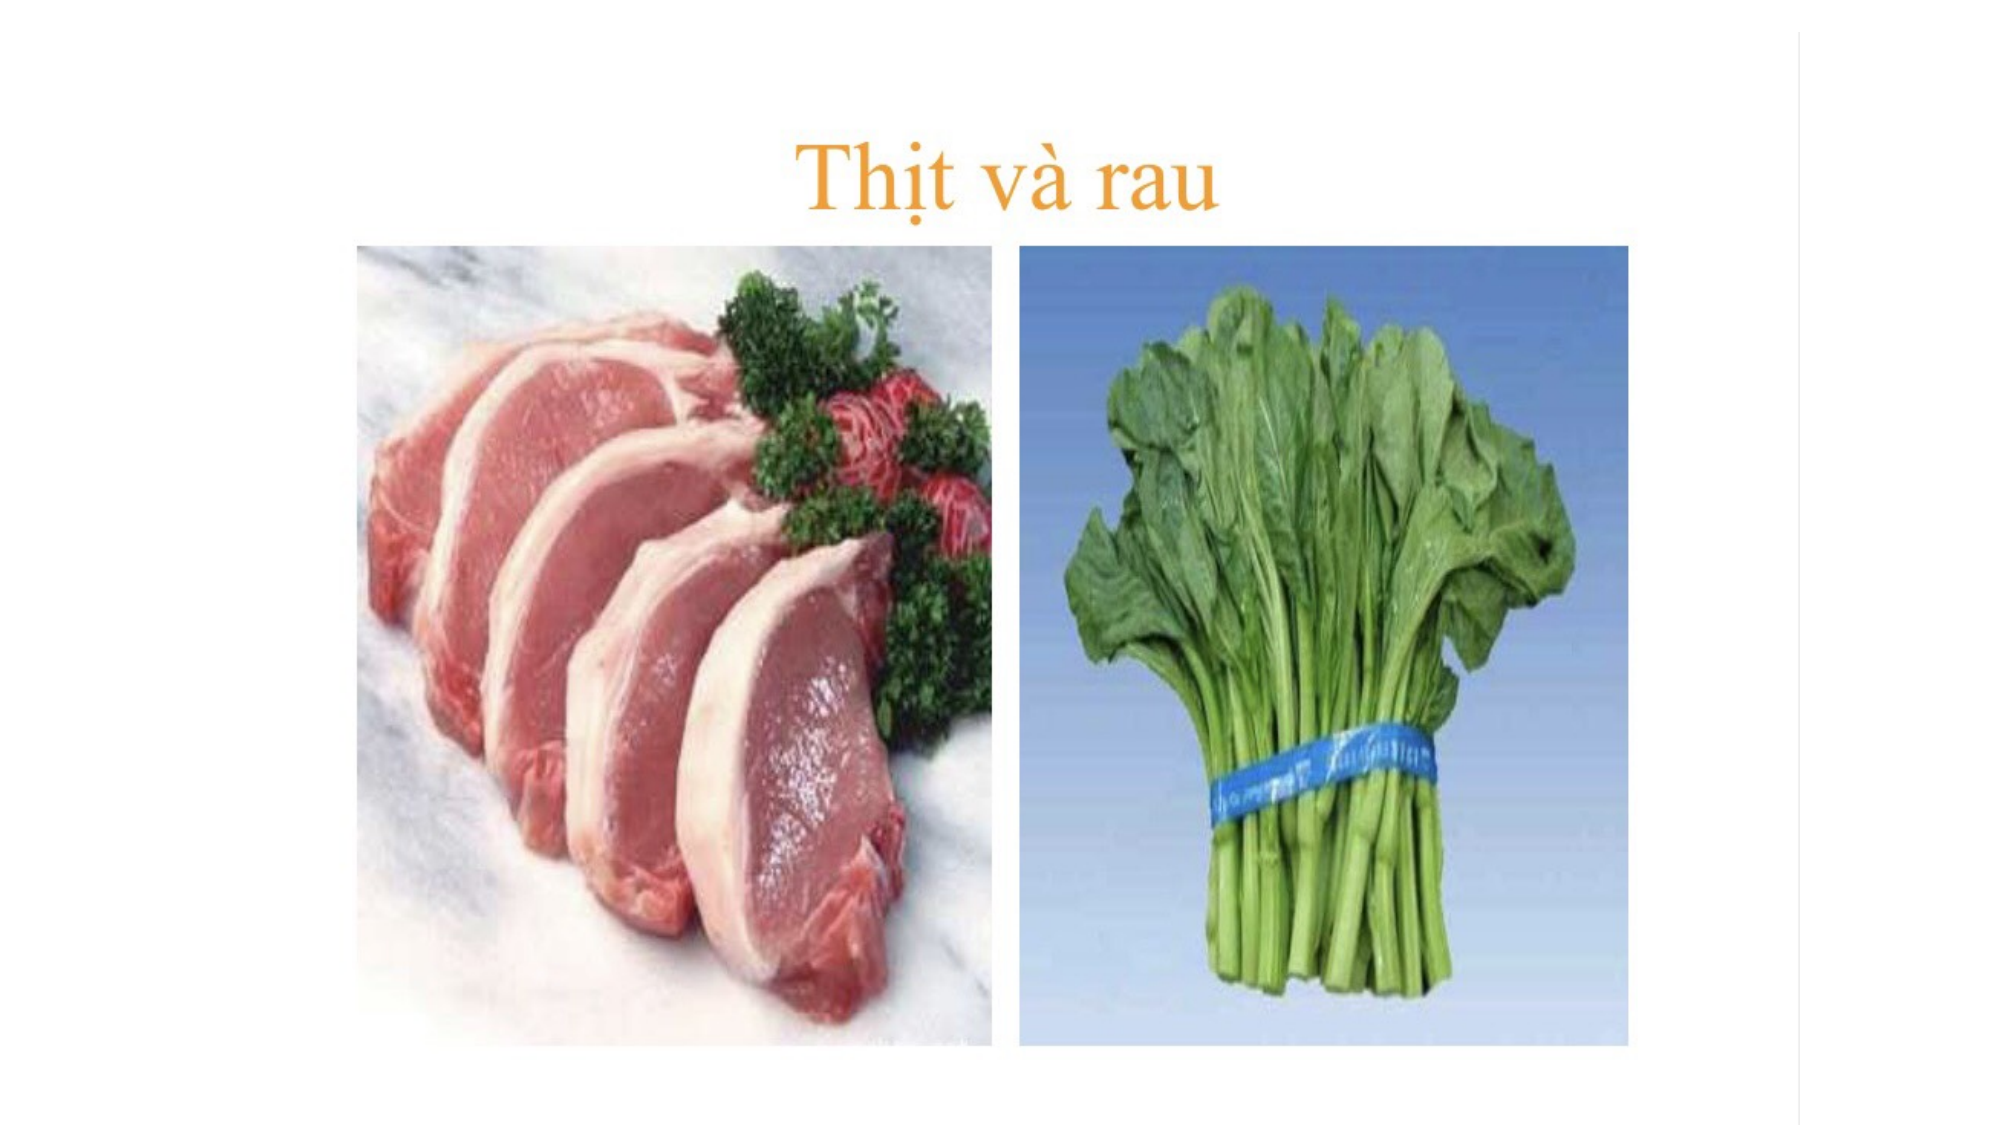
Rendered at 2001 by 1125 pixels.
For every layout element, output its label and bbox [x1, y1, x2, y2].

list [217, 31, 1800, 1125]
